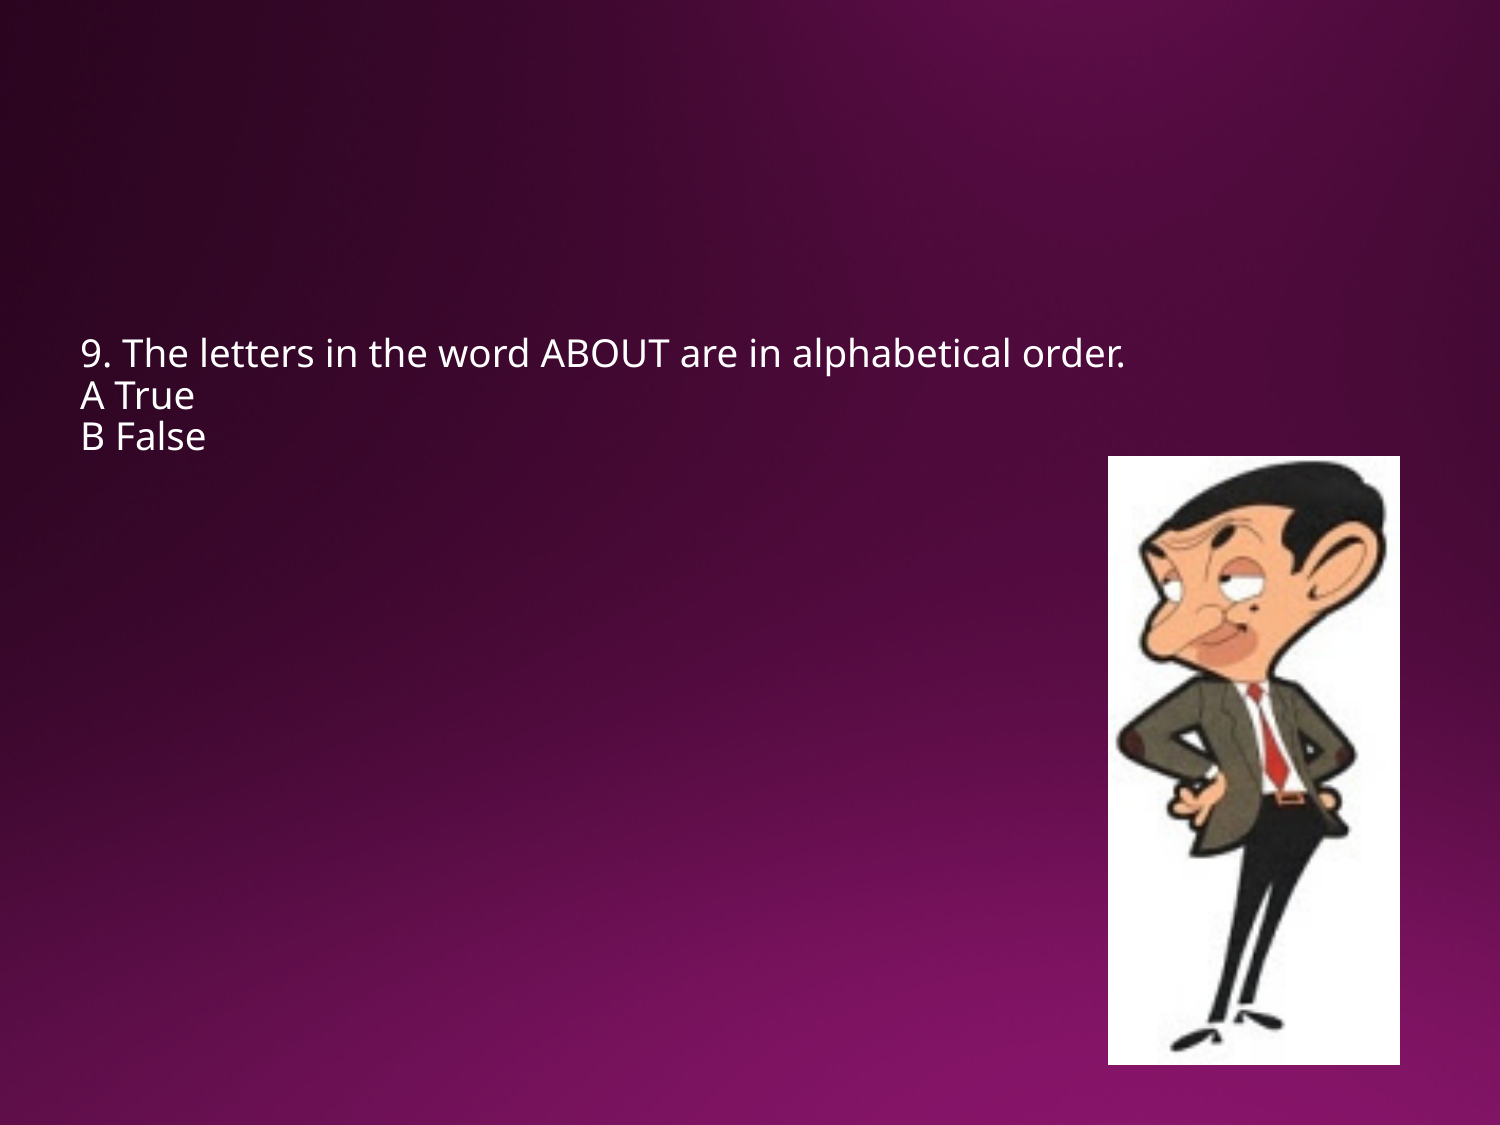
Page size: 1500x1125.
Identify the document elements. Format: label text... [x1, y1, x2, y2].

title 9. The letters in the word ABOUT are in alphabetical order. A True B False [64, 326, 1415, 514]
picture [0, 0, 1500, 1125]
